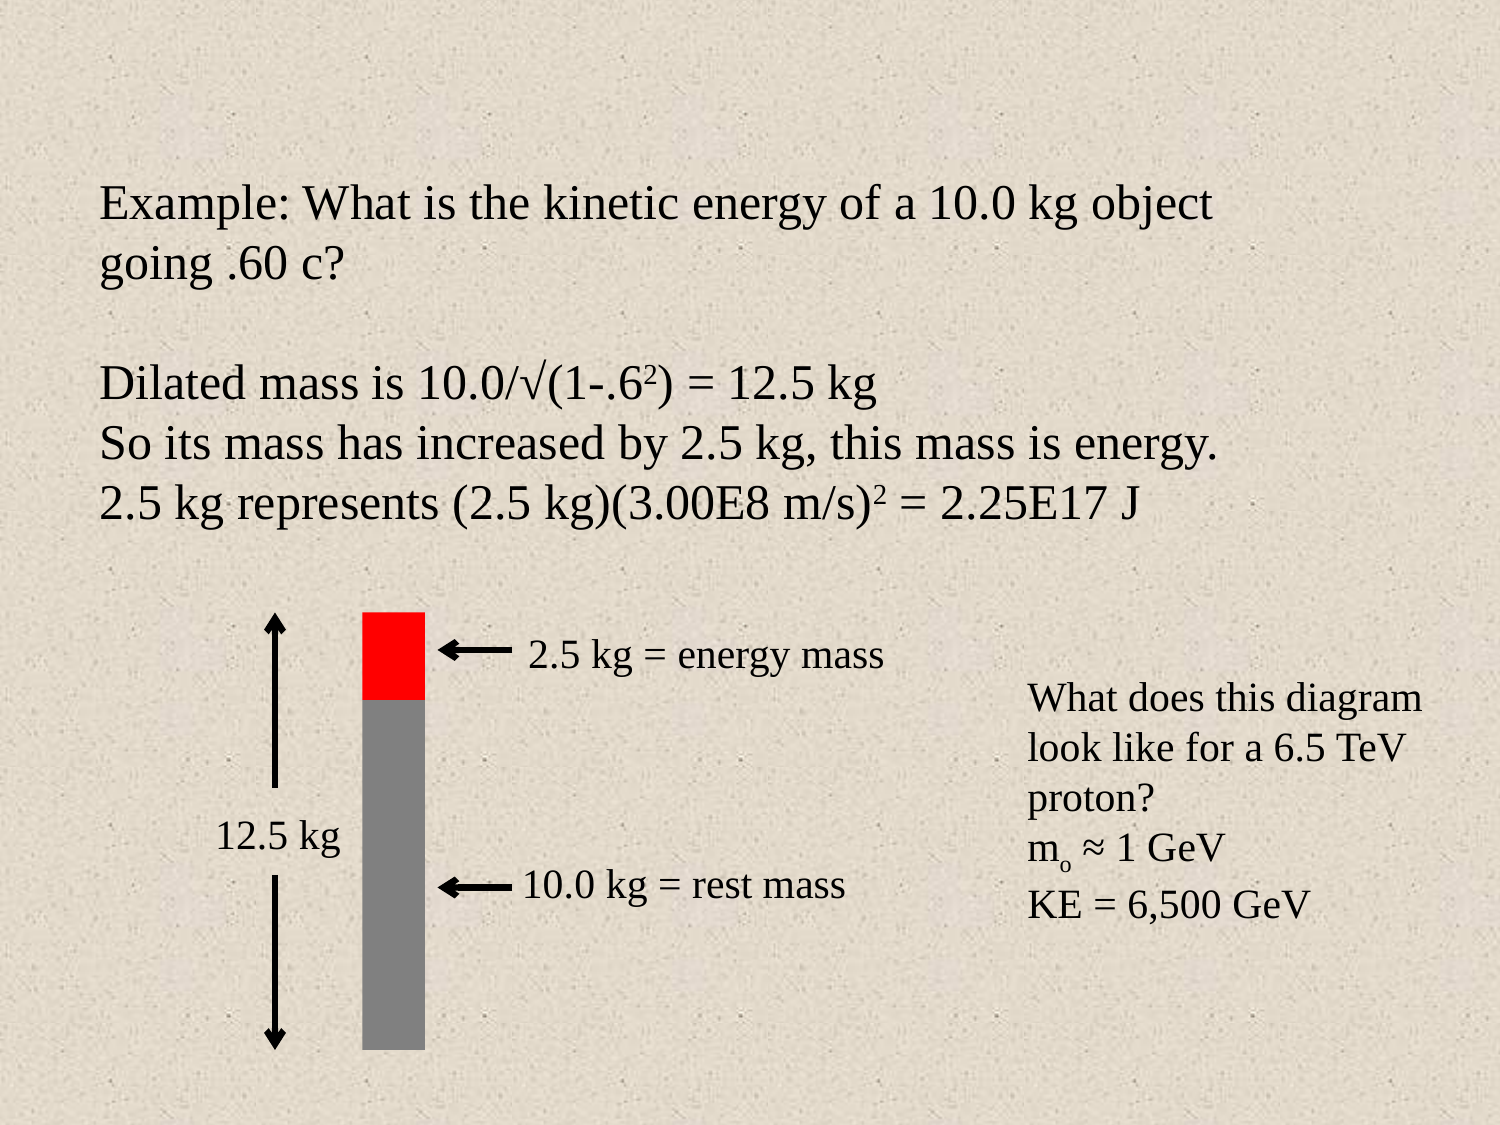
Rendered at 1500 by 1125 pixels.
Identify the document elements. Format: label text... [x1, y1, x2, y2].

text_box Example: What is the kinetic energy of a 10.0 kg object going .60 c? Dilated mass is 10.0/√(1-.62) = 12.5 kg So its mass has increased by 2.5 kg, this mass is energy. 2.5 kg represents (2.5 kg)(3.00E8 m/s)2 = 2.25E17 J [84, 162, 1425, 538]
picture [0, 0, 1500, 1125]
text_box What does this diagram look like for a 6.5 TeV proton? mo ≈ 1 GeV KE = 6,500 GeV [1012, 662, 1475, 935]
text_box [199, 612, 901, 1051]
